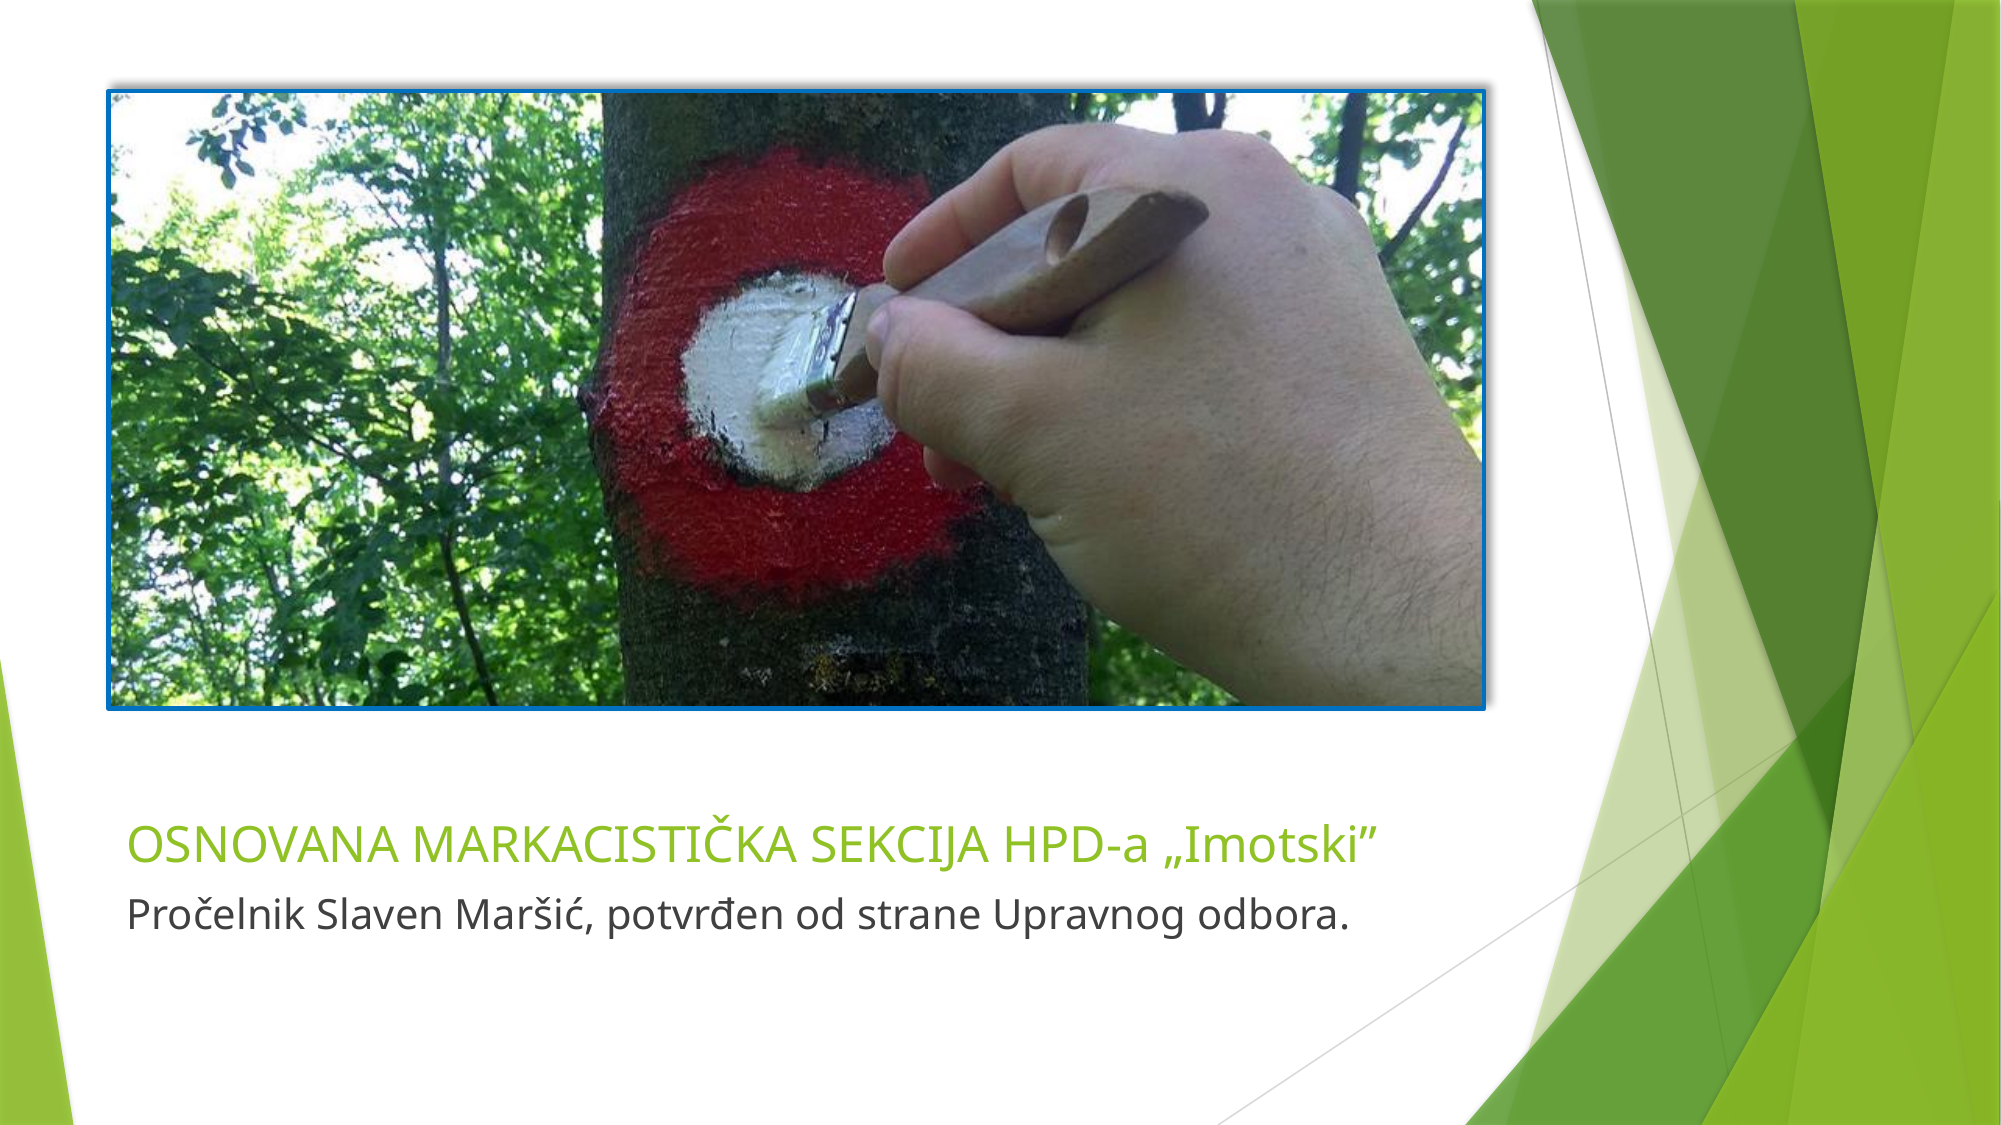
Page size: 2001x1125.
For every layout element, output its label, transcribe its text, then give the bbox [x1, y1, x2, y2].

title OSNOVANA MARKACISTIČKA SEKCIJA HPD-a „Imotski” [111, 787, 1522, 880]
picture [110, 92, 1483, 707]
list Pročelnik Slaven Maršić, potvrđen od strane Upravnog odbora. [111, 880, 1522, 991]
